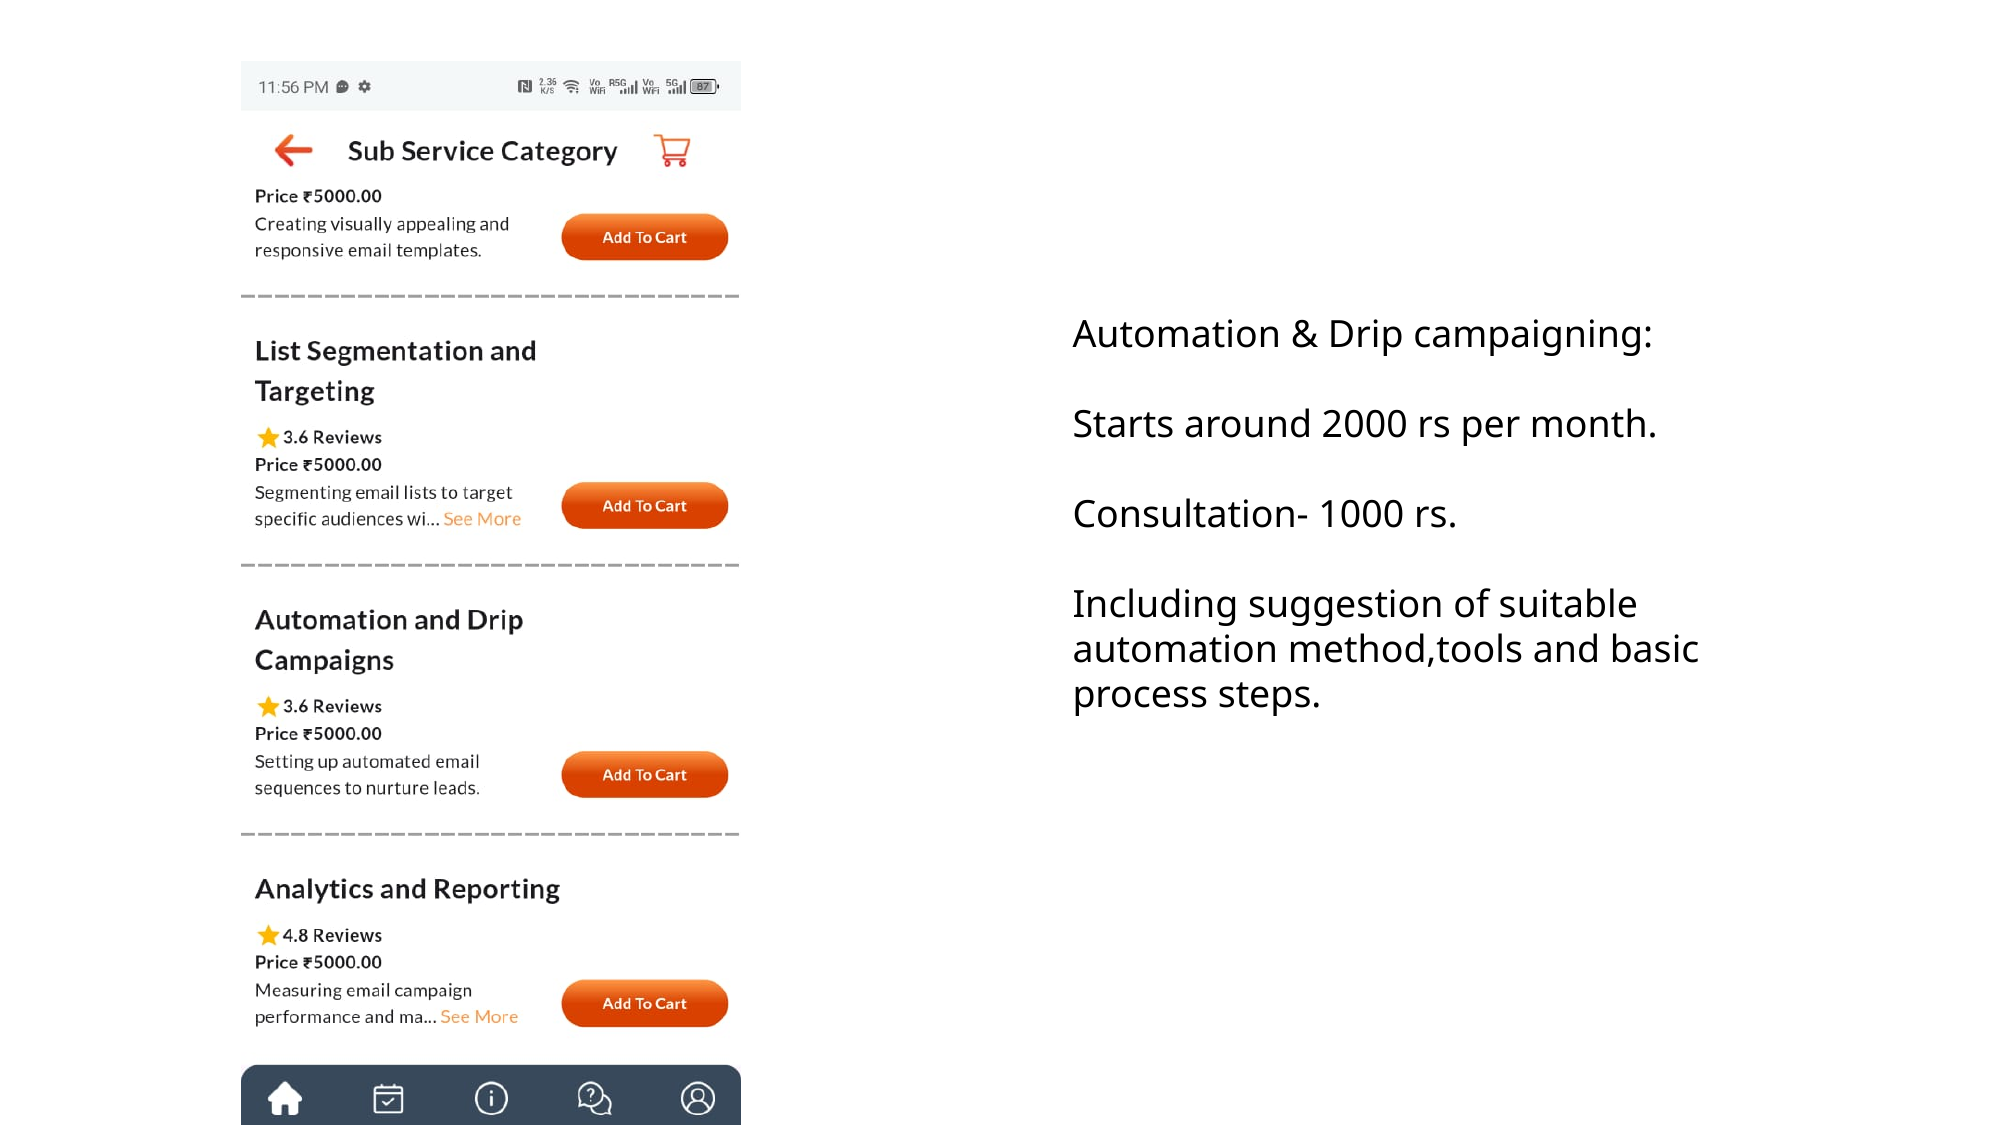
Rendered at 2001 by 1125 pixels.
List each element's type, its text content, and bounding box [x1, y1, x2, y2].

picture [241, 61, 742, 1125]
text_box Automation & Drip campaigning: Starts around 2000 rs per month. Consultation- 1000 rs. Including suggestion of suitable automation method,tools and basic process steps. [1057, 303, 1850, 723]
